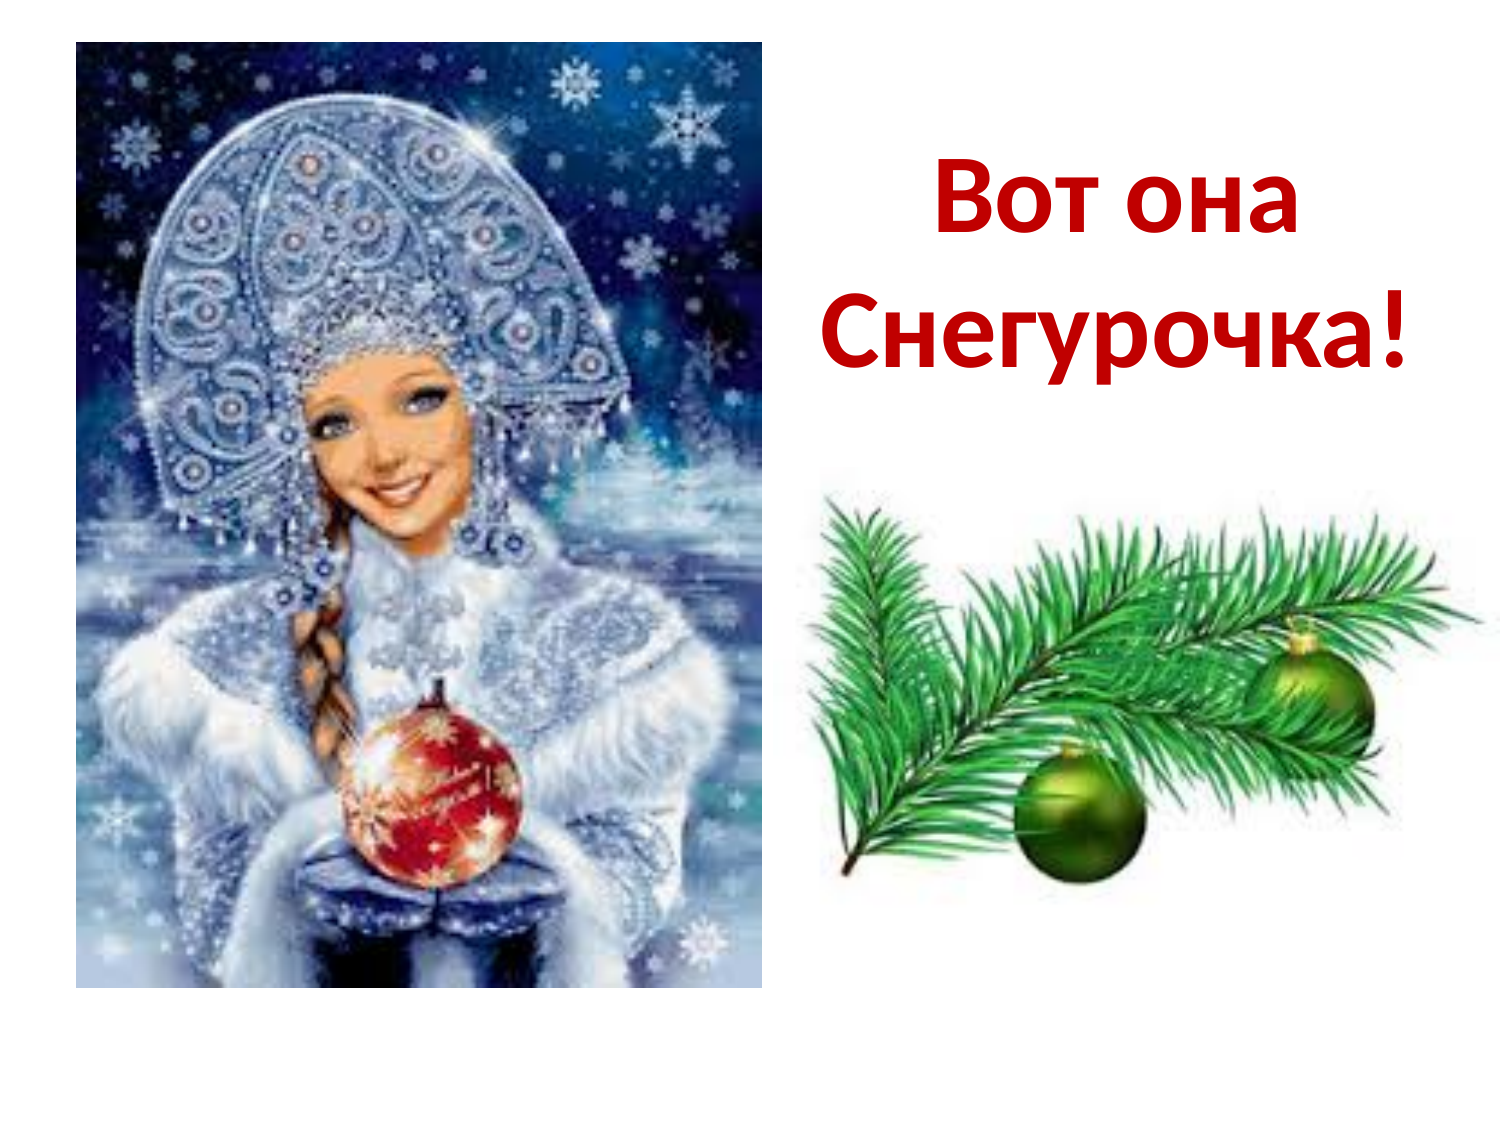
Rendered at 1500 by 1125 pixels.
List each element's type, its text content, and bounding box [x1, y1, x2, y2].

picture [773, 467, 1500, 918]
title Вот она Снегурочка! [797, 54, 1437, 457]
picture [76, 42, 763, 988]
